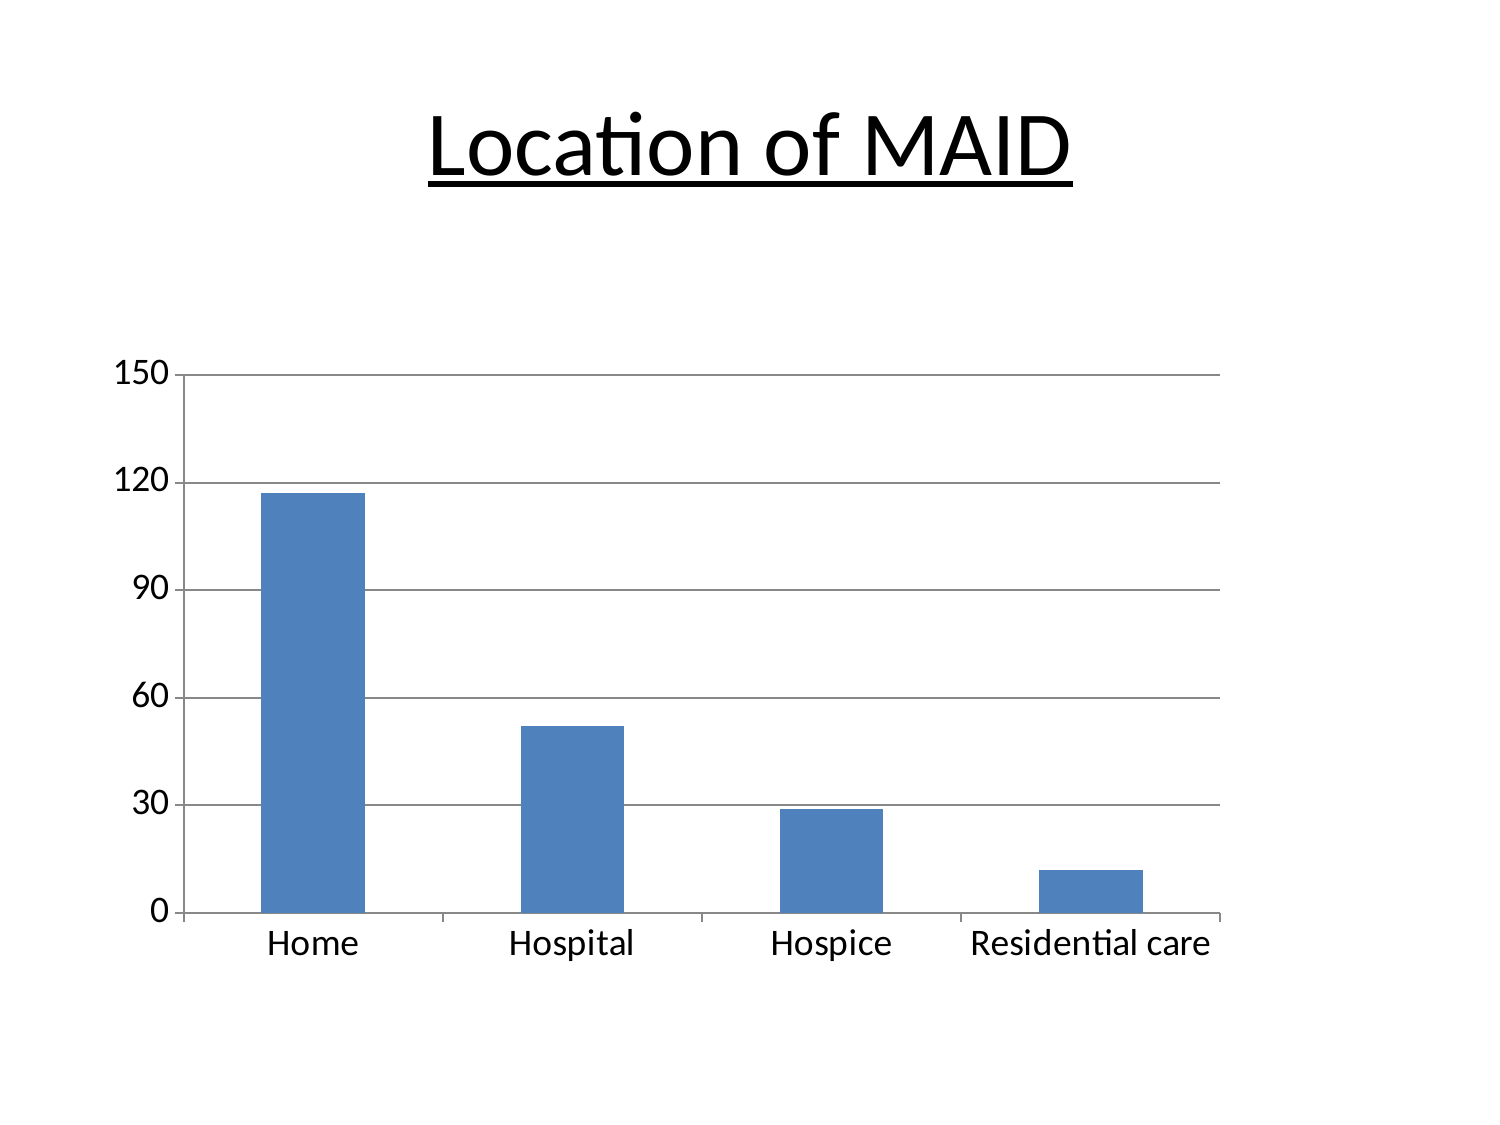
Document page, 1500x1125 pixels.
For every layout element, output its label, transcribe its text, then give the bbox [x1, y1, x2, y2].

chart [83, 330, 1227, 989]
title Location of MAID [74, 44, 1426, 234]
